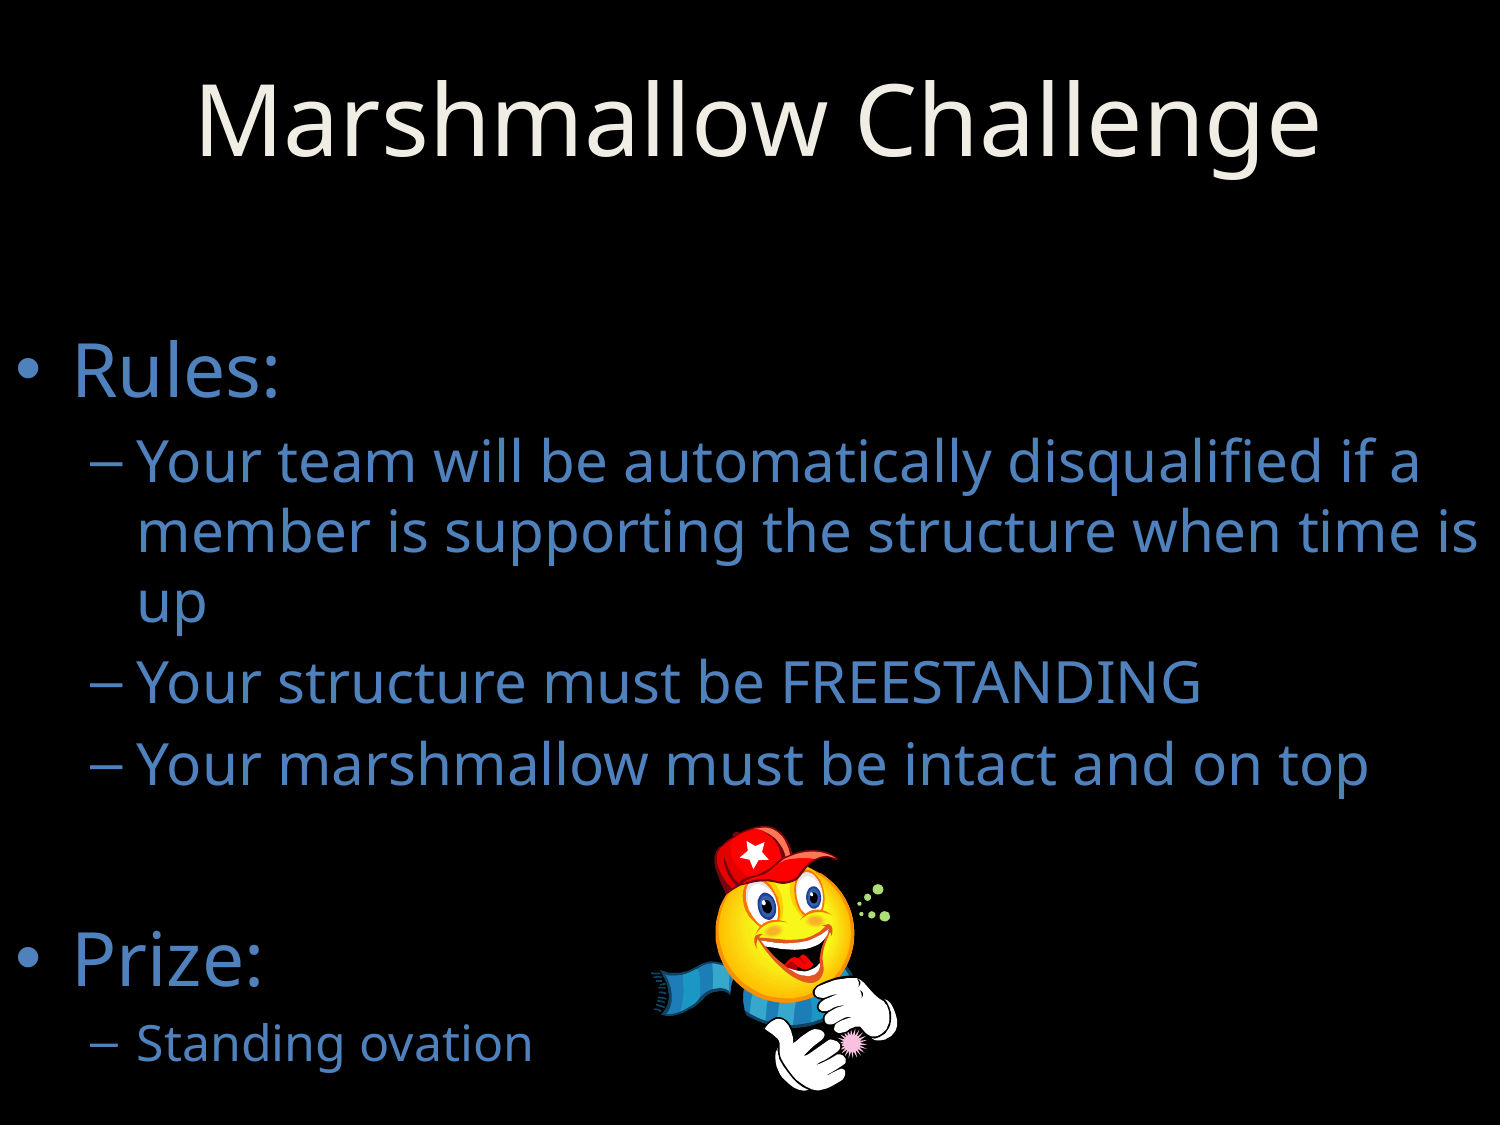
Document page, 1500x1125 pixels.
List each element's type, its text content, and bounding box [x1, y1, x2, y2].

picture [649, 824, 900, 1094]
list Rules: Your team will be automatically disqualified if a member is supporting the structure when time is up Your structure must be FREESTANDING Your marshmallow must be intact and on top Prize: Standing ovation [0, 315, 1500, 1125]
title Marshmallow Challenge [134, 0, 1383, 233]
